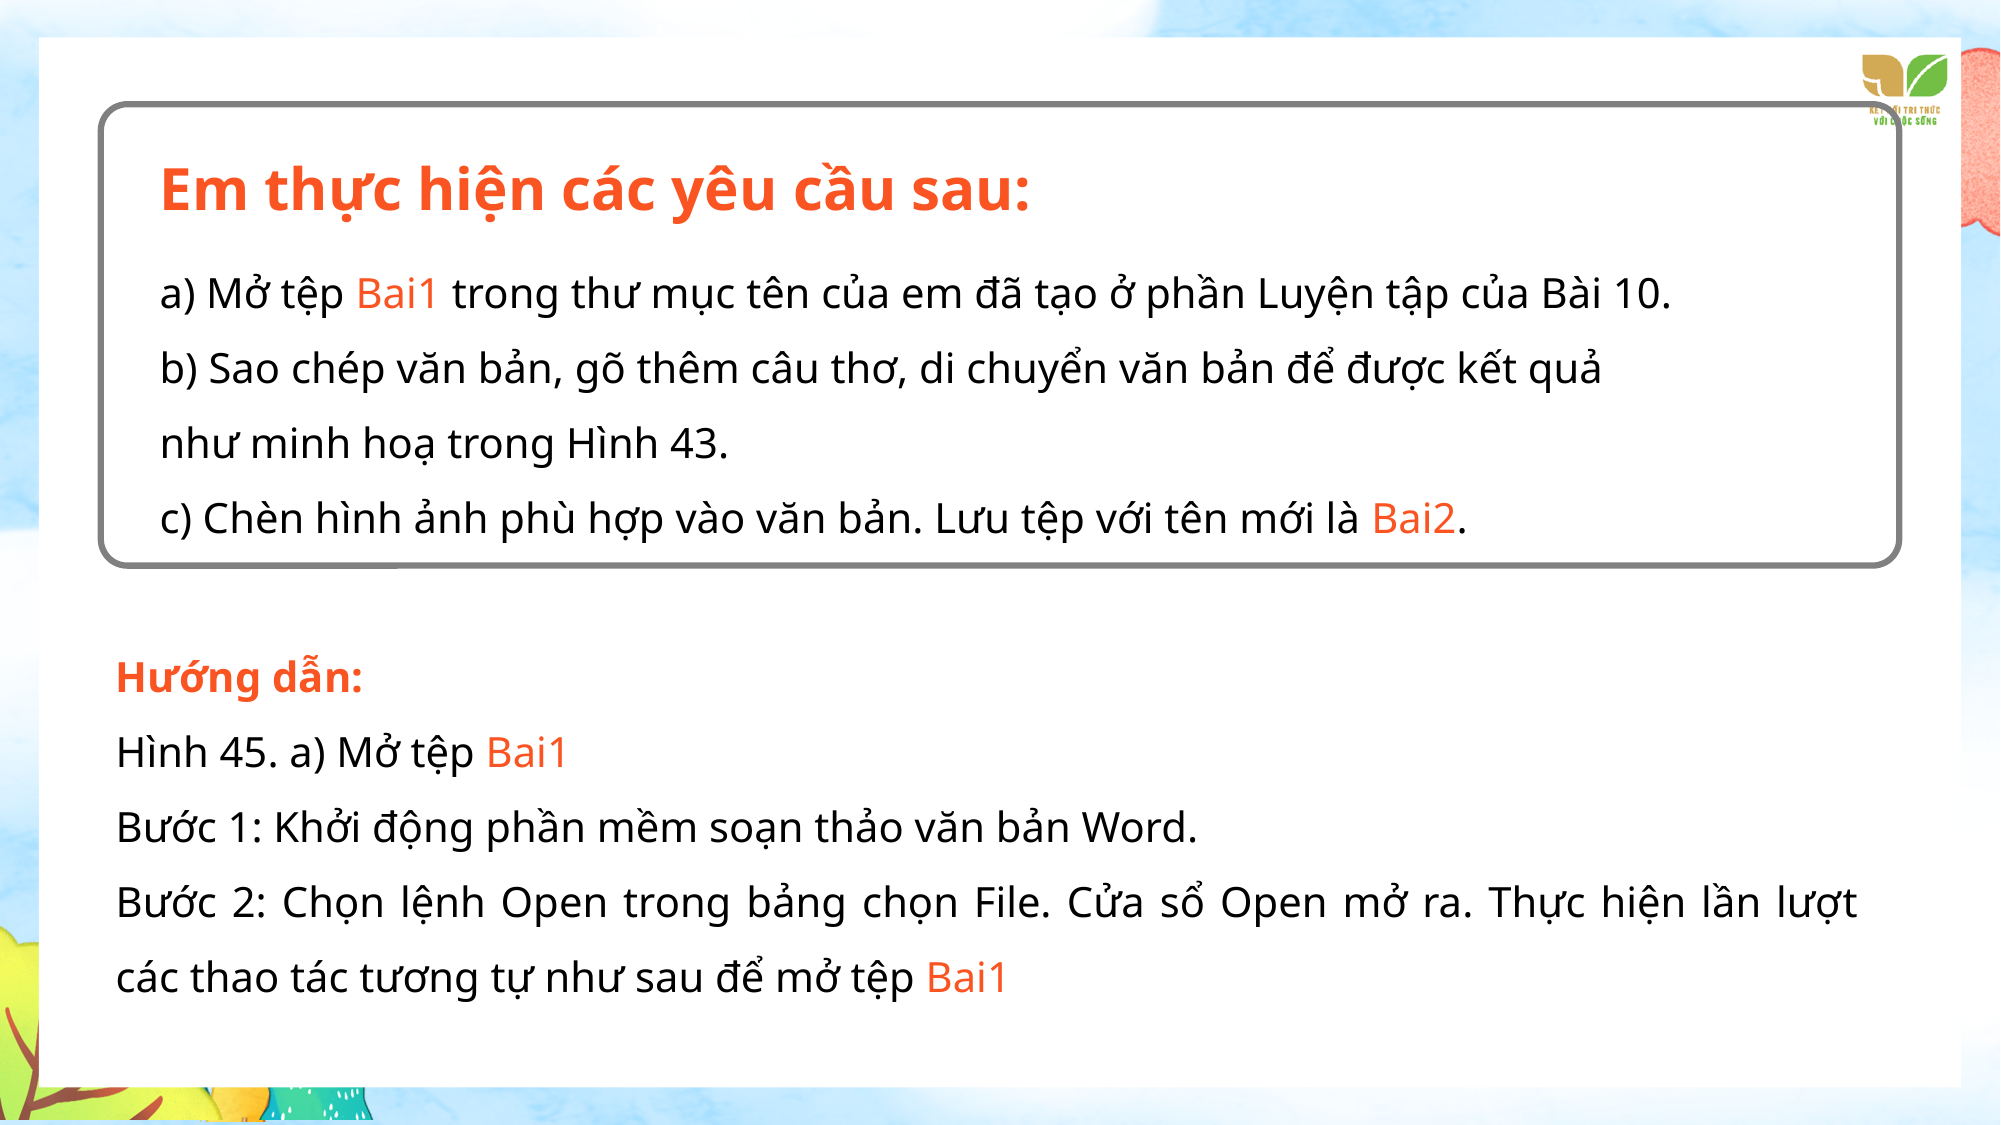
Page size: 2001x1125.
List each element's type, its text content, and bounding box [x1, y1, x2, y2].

picture [0, 0, 2001, 1125]
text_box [100, 104, 1900, 566]
text_box Hướng dẫn: Hình 45. a) Mở tệp Bai1 Bước 1: Khởi động phần mềm soạn thảo văn bản Word. Bước 2: Chọn lệnh Open trong bảng chọn File. Cửa sổ Open mở ra. Thực hiện lần lượt các thao tác tương tự như sau để mở tệp Bai1 [100, 618, 1874, 1009]
